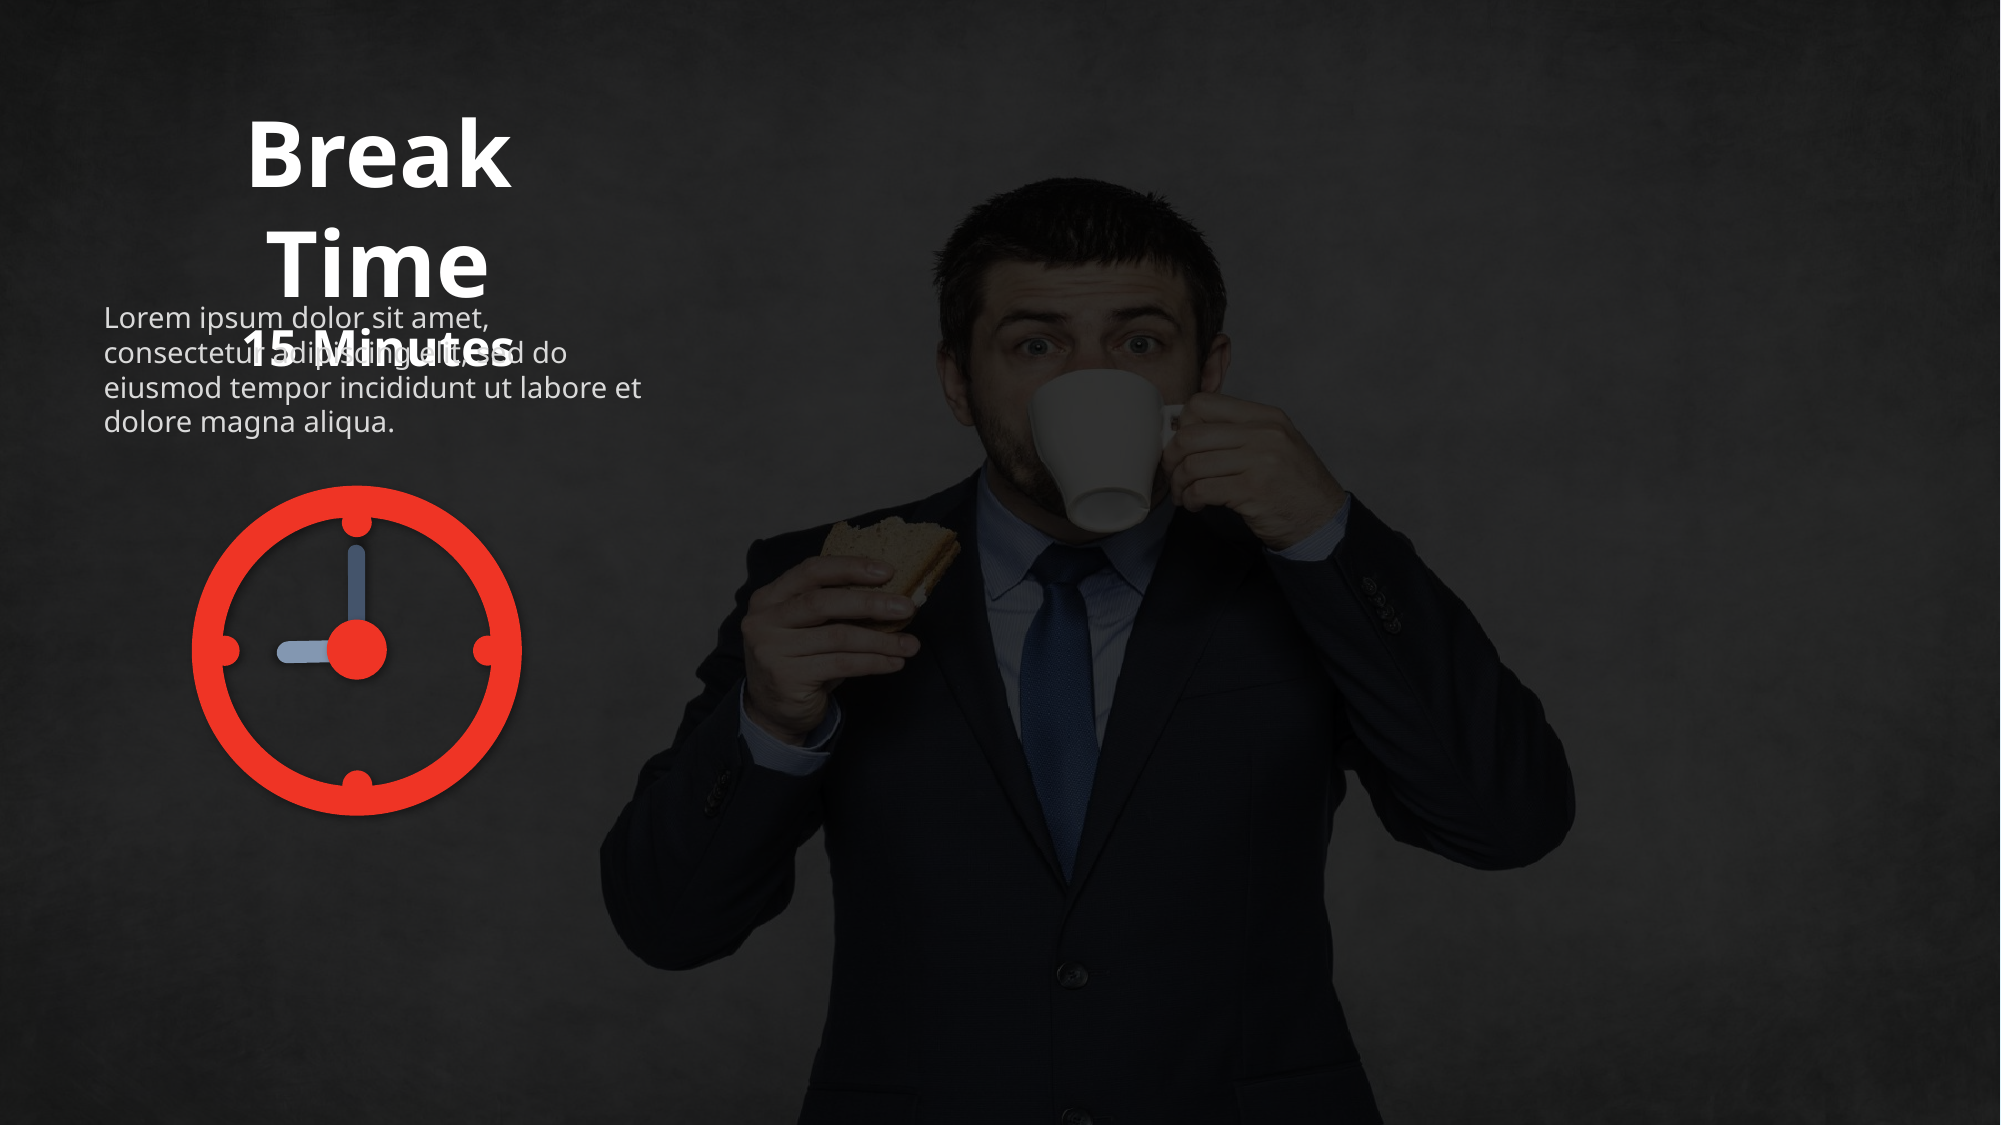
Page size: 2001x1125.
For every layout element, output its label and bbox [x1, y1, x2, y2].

text_box [0, 0, 2000, 1125]
text_box [306, 672, 395, 753]
text_box [306, 556, 395, 618]
text_box [278, 618, 446, 672]
text_box [190, 484, 523, 817]
text_box [88, 88, 659, 413]
